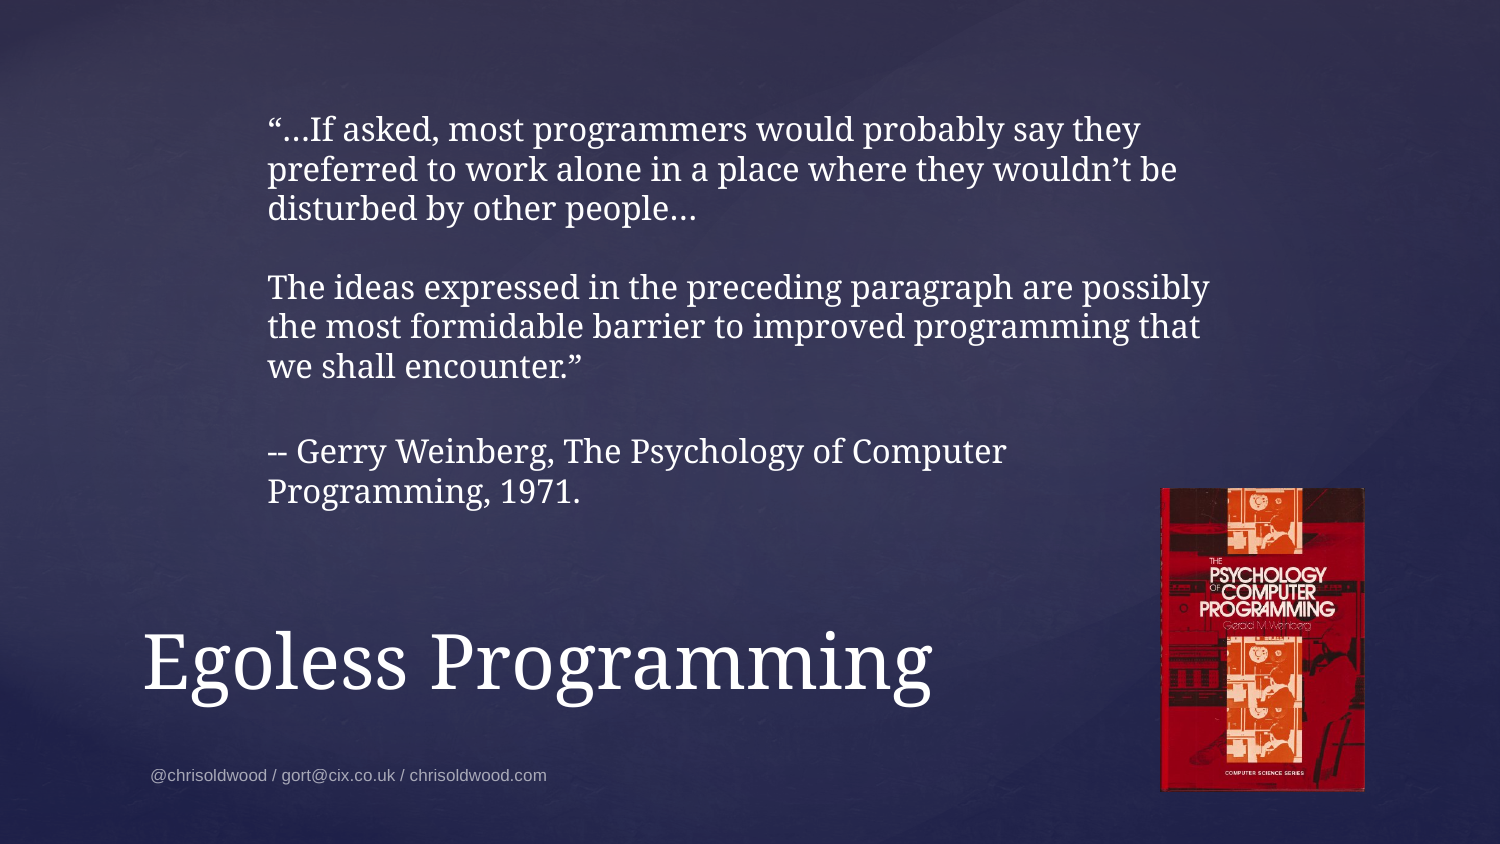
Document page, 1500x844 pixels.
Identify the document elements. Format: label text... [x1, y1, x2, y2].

picture [1159, 487, 1366, 793]
list “…If asked, most programmers would probably say they preferred to work alone in a place where they wouldn’t be disturbed by other people… The ideas expressed in the preceding paragraph are possibly the most formidable barrier to improved programming that we shall encounter.” -- Gerry Weinberg, The Psychology of Computer Programming, 1971. [249, 84, 1250, 535]
footer @chrisoldwood / gort@cix.co.uk / chrisoldwood.com [135, 757, 885, 803]
title Egoless Programming [127, 600, 1149, 713]
